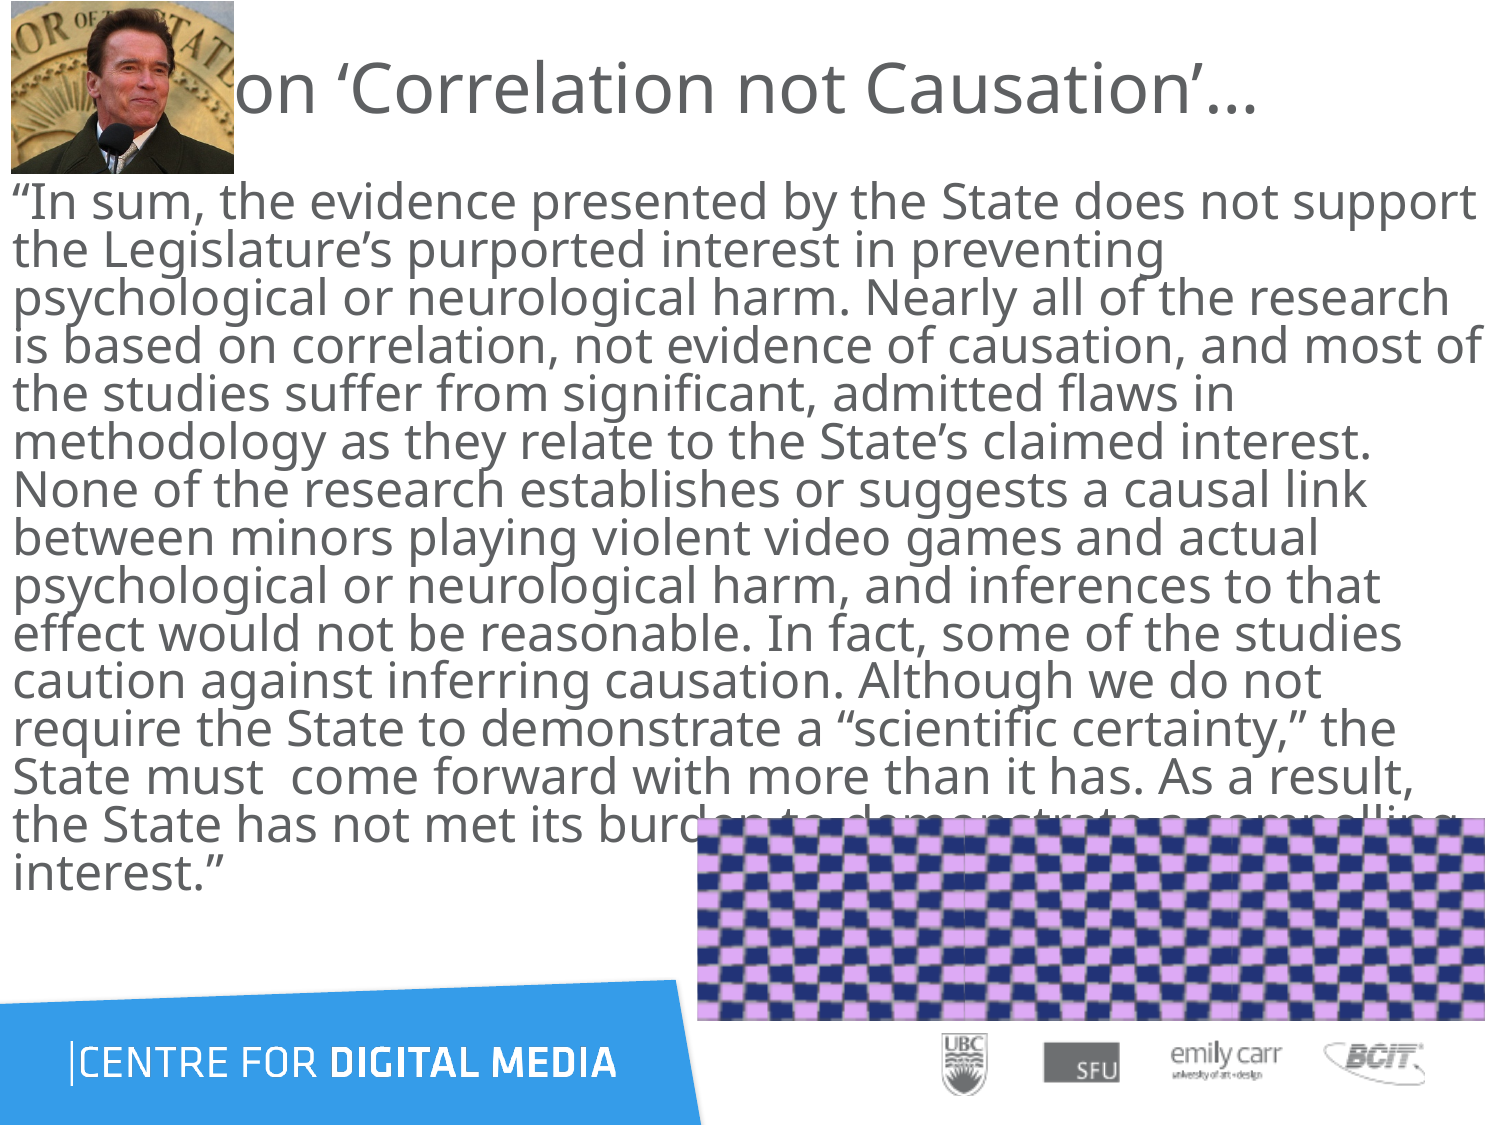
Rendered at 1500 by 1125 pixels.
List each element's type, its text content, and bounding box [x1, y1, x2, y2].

picture [11, 1, 234, 175]
picture [697, 818, 1486, 1022]
list “In sum, the evidence presented by the State does not support the Legislature’s purported interest in preventing psychological or neurological harm. Nearly all of the research is based on correlation, not evidence of causation, and most of the studies suffer from significant, admitted flaws in methodology as they relate to the State’s claimed interest. None of the research establishes or suggests a causal link between minors playing violent video games and actual psychological or neurological harm, and inferences to that effect would not be reasonable. In fact, some of the studies caution against inferring causation. Although we do not require the State to demonstrate a “scientific certainty,” the State must come forward with more than it has. As a result, the State has not met its burden to demonstrate a compelling interest.” [0, 168, 1500, 975]
title on ‘Correlation not Causation’… [234, 1, 1425, 168]
